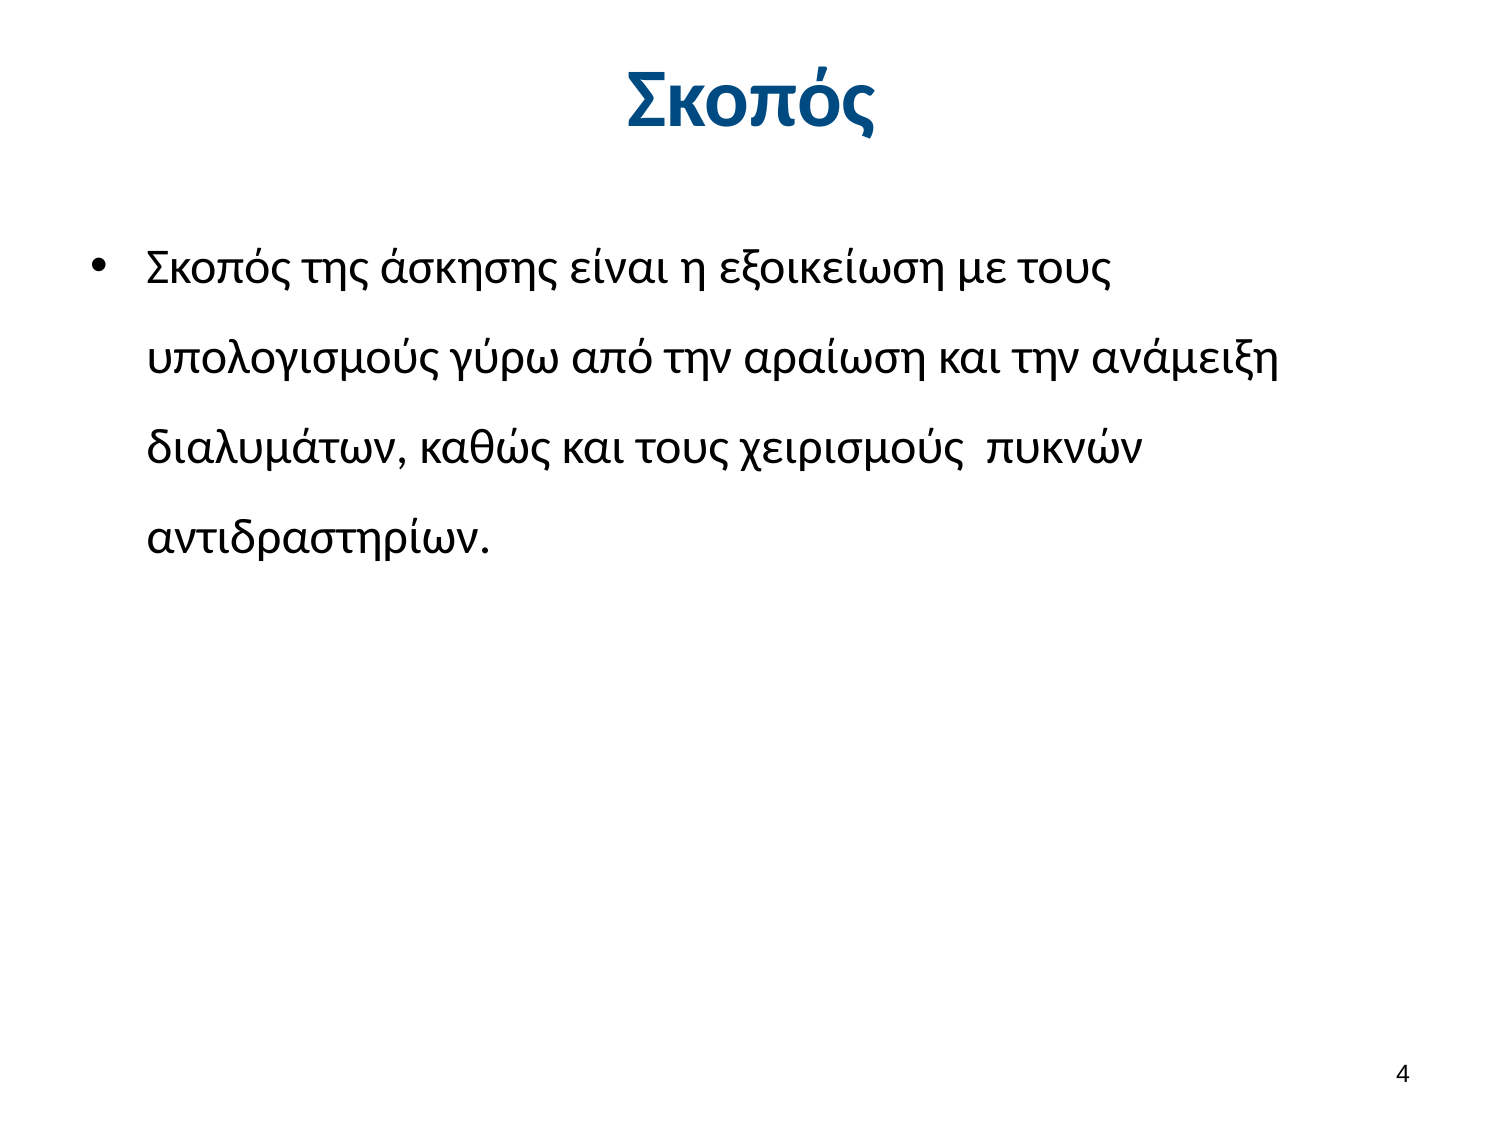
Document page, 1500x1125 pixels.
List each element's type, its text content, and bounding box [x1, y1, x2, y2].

slide_number 3 [1074, 1042, 1425, 1103]
title Σκοπός [76, 19, 1427, 169]
list Σκοπός της άσκησης είναι η εξοικείωση με τους υπολογισμούς γύρω από την αραίωση και την ανάμειξη διαλυμάτων, καθώς και τους χειρισμούς πυκνών αντιδραστηρίων. [75, 196, 1425, 1024]
